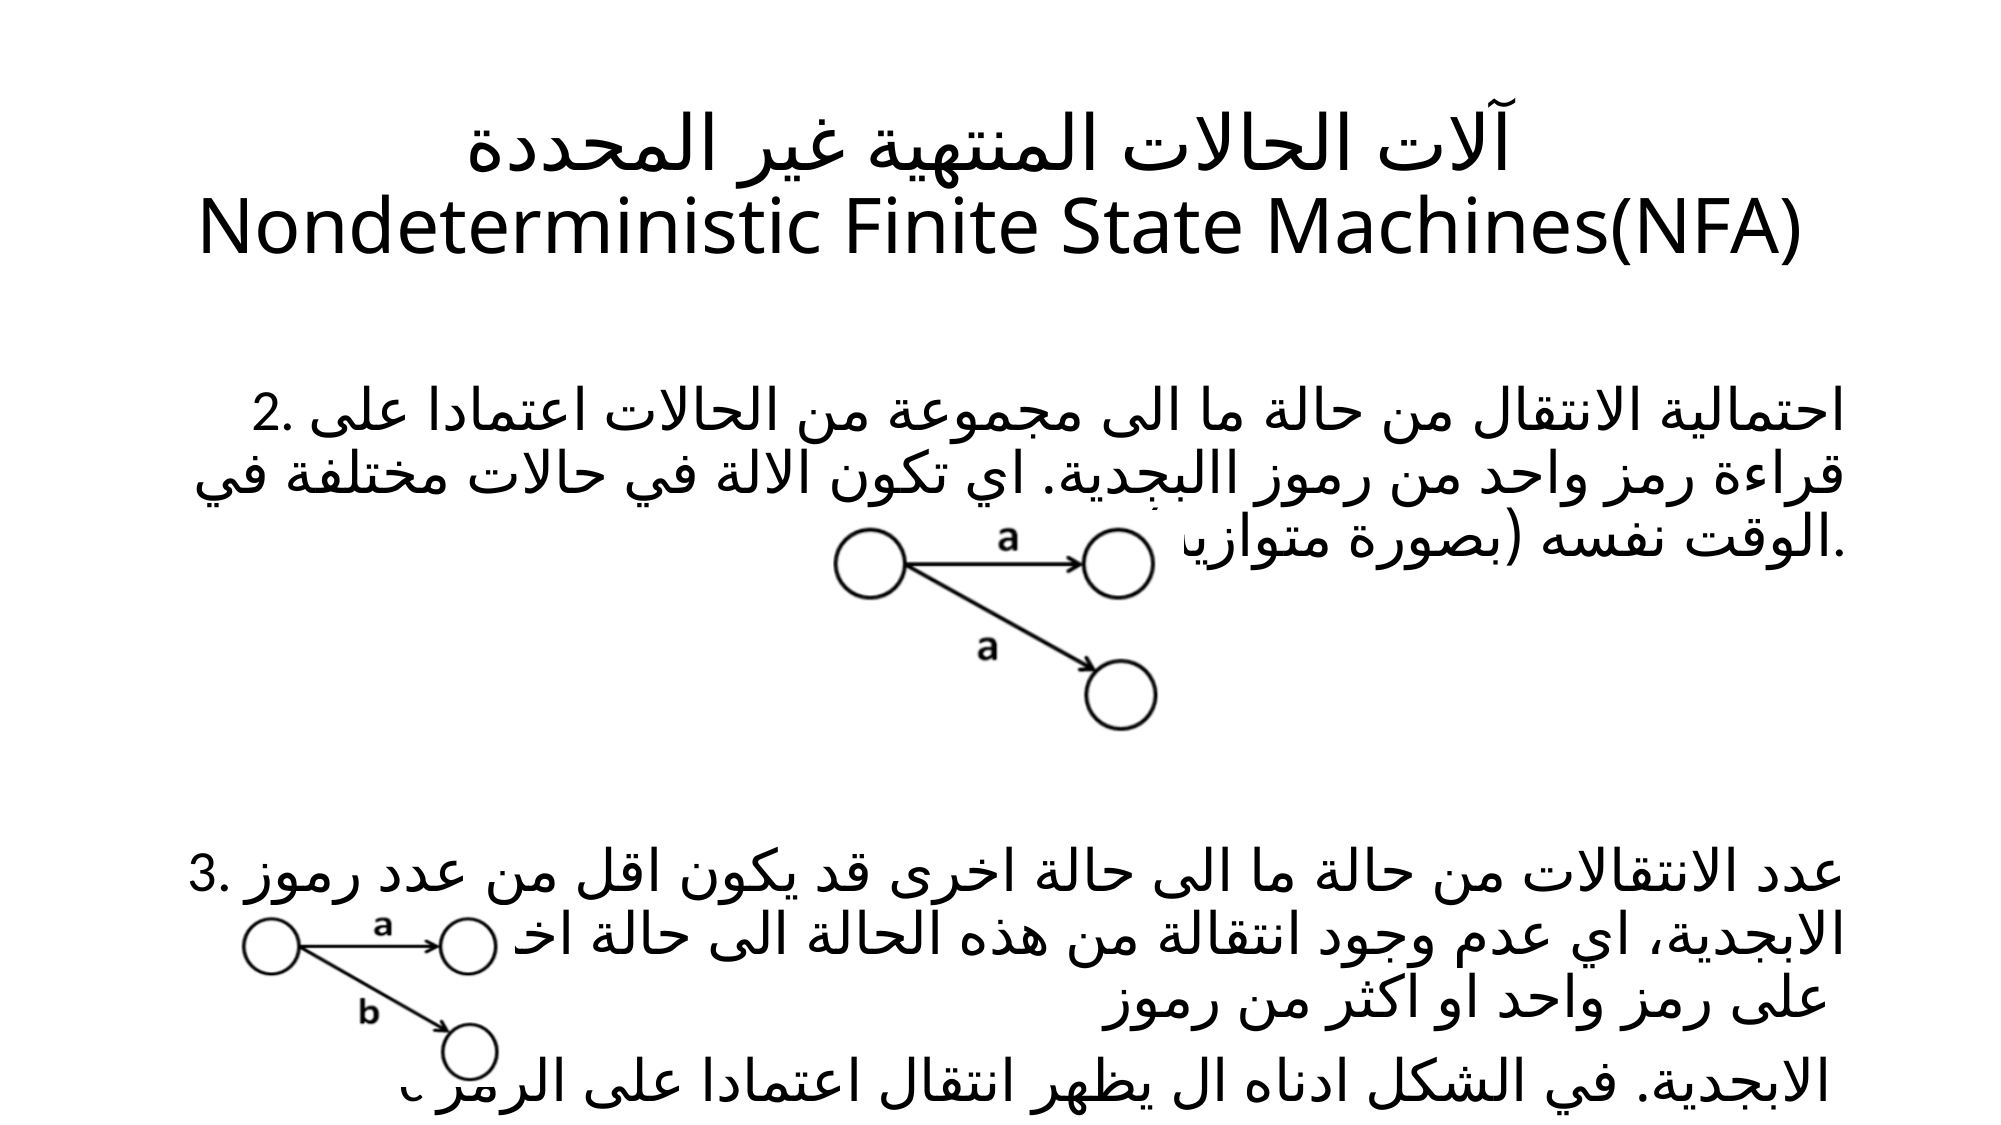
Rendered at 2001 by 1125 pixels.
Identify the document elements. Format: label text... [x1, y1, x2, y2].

picture [804, 510, 1184, 748]
title آلات الحالات المنتهية غير المحددة Nondeterministic Finite State Machines(NFA) [137, 59, 1863, 315]
list 2. احتمالية الانتقال من حالة ما الى مجموعة من الحالات اعتمادا على قراءة رمز واحد من رموز االبجدية. اي تكون الالة في حالات مختلفة في الوقت نفسه (بصورة متوازية). 3. عدد الانتقالات من حالة ما الى حالة اخرى قد يكون اقل من عدد رموز الابجدية، اي عدم وجود انتقالة من هذه الحالة الى حالة اخرى اعتمادا على رمز واحد او اكثر من رموز c الابجدية. في الشكل ادناه ال يظهر انتقال اعتمادا على الرمز [137, 372, 1863, 1087]
picture [229, 905, 515, 1087]
